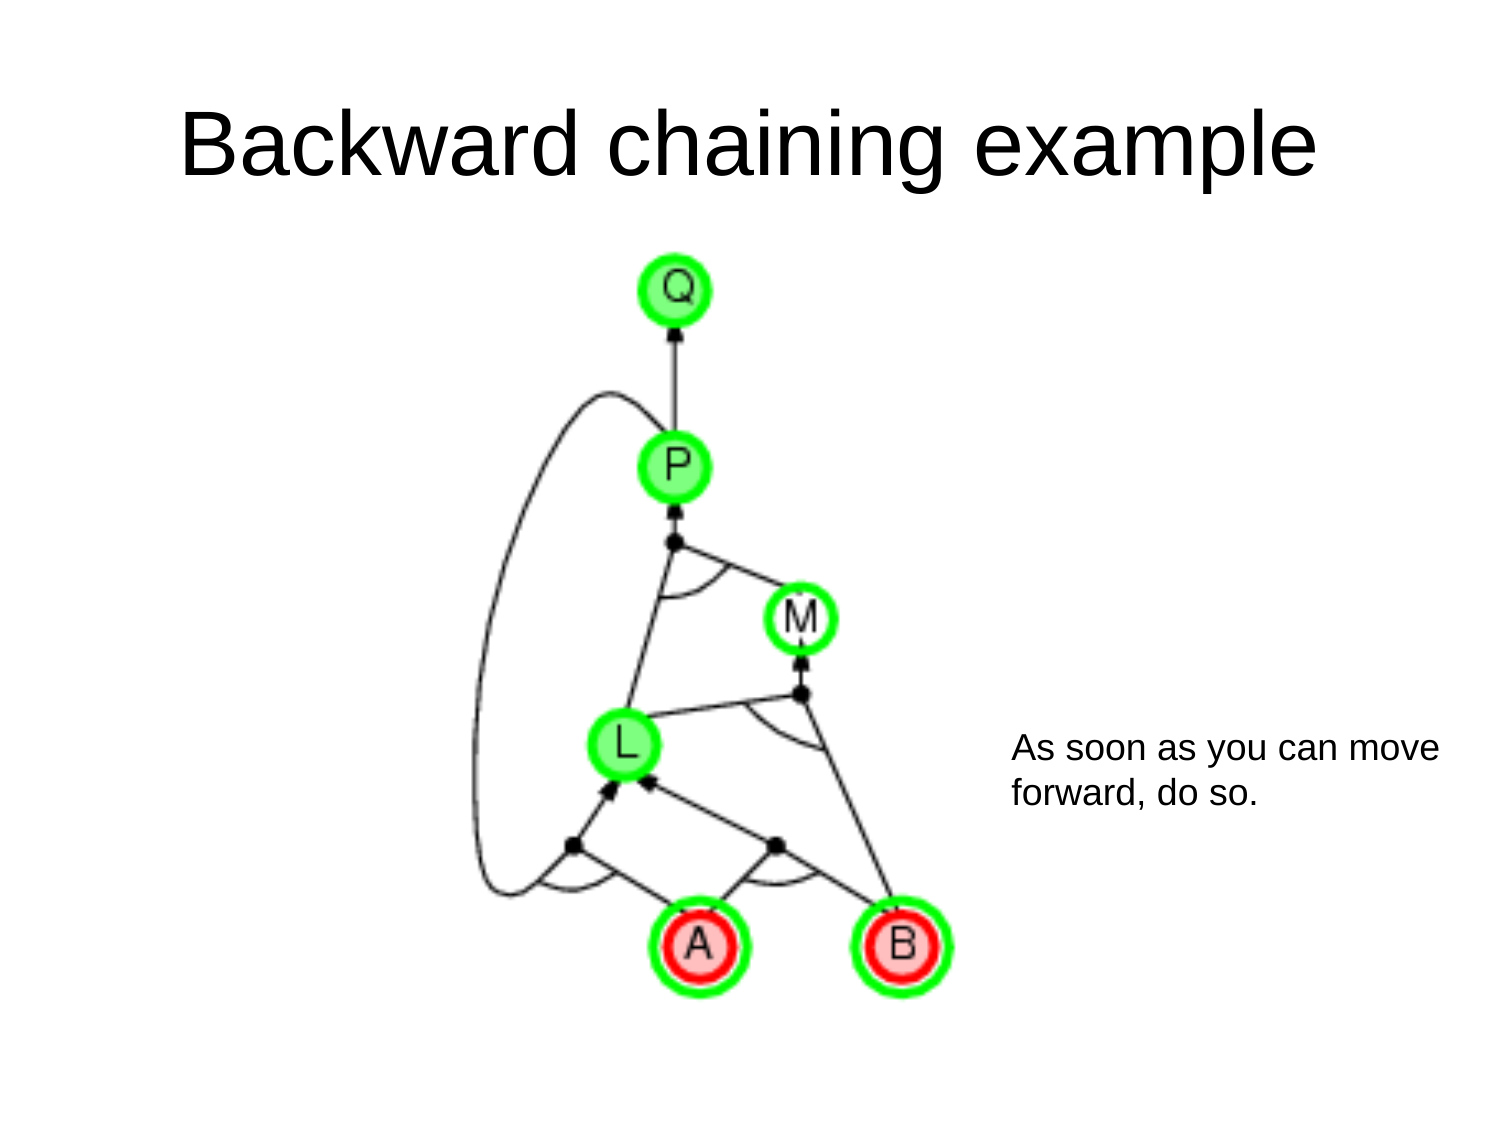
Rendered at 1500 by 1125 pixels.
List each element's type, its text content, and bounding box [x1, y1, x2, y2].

picture [437, 237, 959, 1013]
text_box As soon as you can move forward, do so. [996, 715, 1456, 821]
title Backward chaining example [75, 45, 1425, 233]
